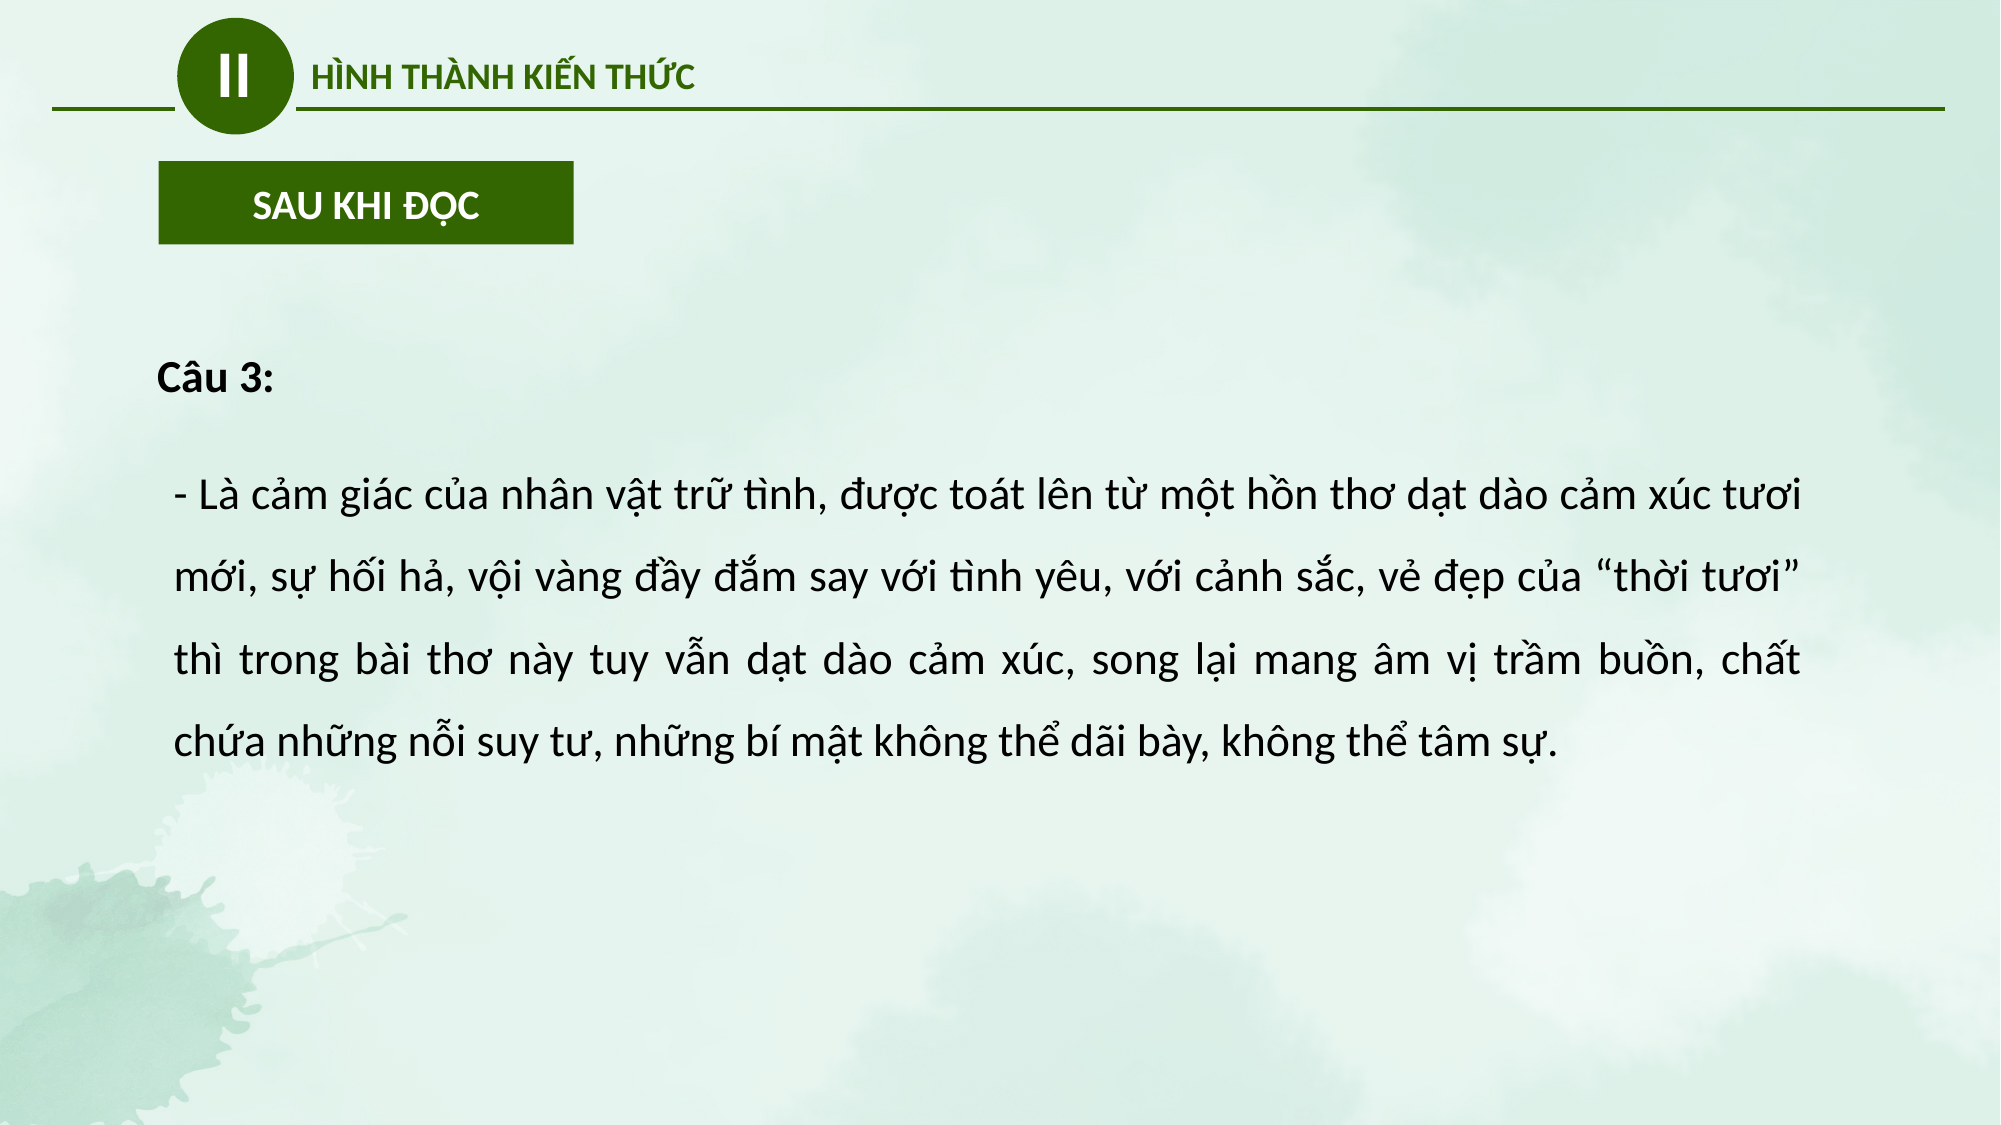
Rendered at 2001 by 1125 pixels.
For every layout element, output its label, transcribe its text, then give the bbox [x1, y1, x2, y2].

text_box Câu 3: [142, 311, 836, 409]
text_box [158, 161, 574, 245]
text_box HÌNH THÀNH KIẾN THỨC [296, 44, 828, 105]
text_box - Là cảm giác của nhân vật trữ tình, được toát lên từ một hồn thơ dạt dào cảm xúc tươi mới, sự hối hả, vội vàng đầy đắm say với tình yêu, với cảnh sắc, vẻ đẹp của “thời tươi” thì trong bài thơ này tuy vẫn dạt dào cảm xúc, song lại mang âm vị trầm buồn, chất chứa những nỗi suy tư, những bí mật không thể dãi bày, không thể tâm sự. [158, 428, 1818, 774]
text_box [175, 17, 294, 135]
picture [0, 0, 2001, 1125]
